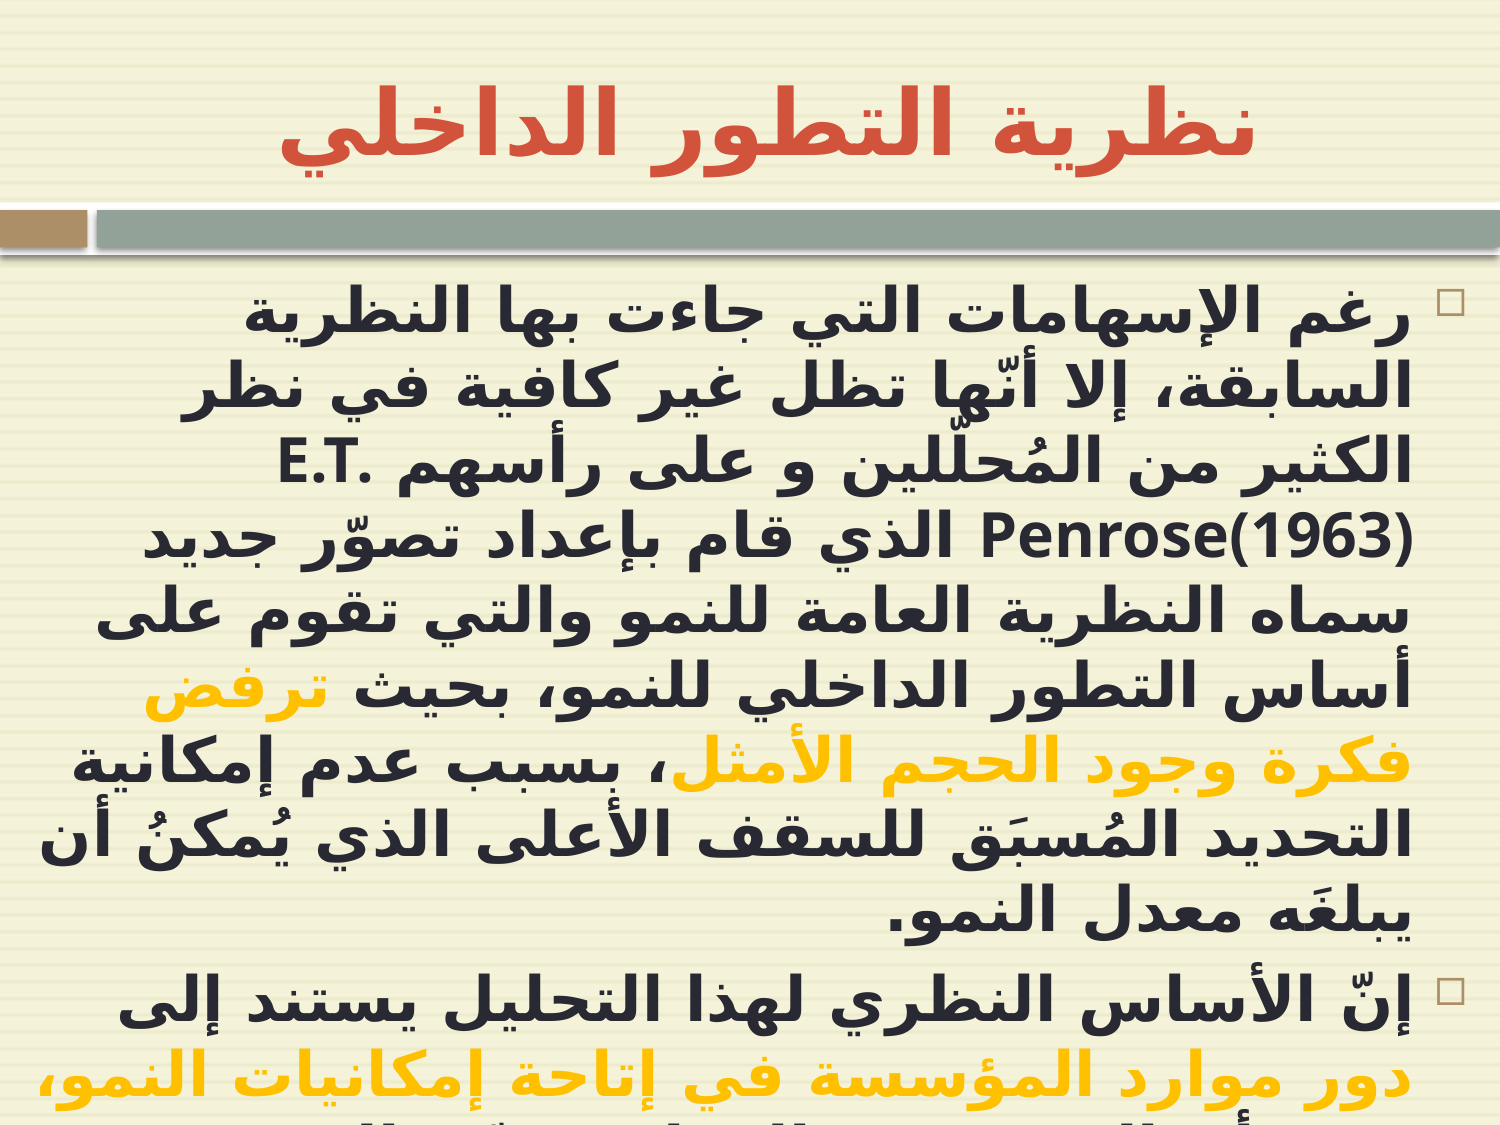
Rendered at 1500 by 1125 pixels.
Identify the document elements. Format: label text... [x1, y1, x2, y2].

title نظرية التطور الداخلي [100, 37, 1438, 200]
list رغم الإسهامات التي جاءت بها النظرية السابقة، إلا أنّها تظل غير كافية في نظر الكثير من المُحلّلين و على رأسهم E.T. Penrose(1963) الذي قام بإعداد تصوّر جديد سماه النظرية العامة للنمو والتي تقوم على أساس التطور الداخلي للنمو، بحيث ترفض فكرة وجود الحجم الأمثل، بسبب عدم إمكانية التحديد المُسبَق للسقف الأعلى الذي يُمكنُ أن يبلغَه معدل النمو. إنّ الأساس النظري لهذا التحليل يستند إلى دور موارد المؤسسة في إتاحة إمكانيات النمو، حيث أن الوفرة في الموارد تؤدّي إلى اللامحدودية في معدّل النمو التي تَود المؤسسة تحقيقه خلال فترة زمنية معينة و يُبرَّر النمو في هذه الحالة إما بحاجة المؤسسة لاستخدام الموارد الفائضة أو بهدف حيازة موارد جديدة باستخدام عوامل الإنتاج التي خلّفتها الأنشطة السّابقة، و بهذا الشّكل يتحقّق النمو المتواصل. [0, 262, 1483, 1094]
